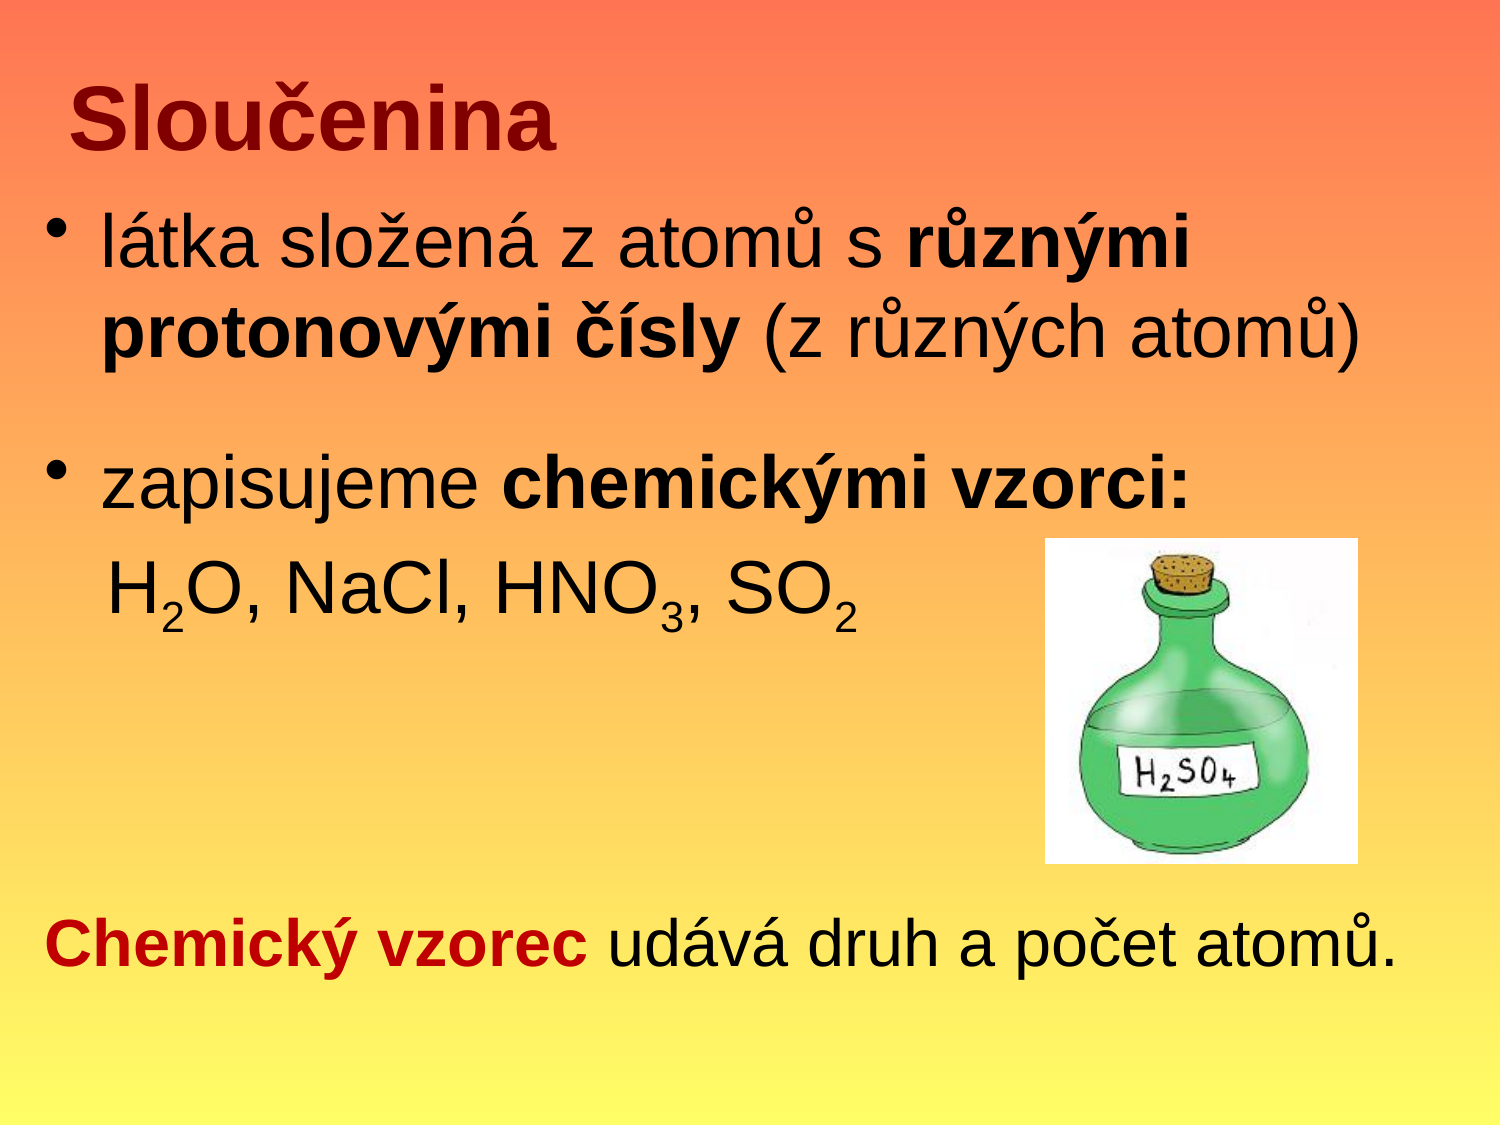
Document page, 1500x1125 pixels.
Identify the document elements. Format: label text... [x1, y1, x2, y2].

picture [1045, 538, 1359, 865]
list látka složená z atomů s různými protonovými čísly (z různých atomů) zapisujeme chemickými vzorci: H2O, NaCl, HNO3, SO2 Chemický vzorec udává druh a počet atomů. [29, 184, 1500, 1059]
title Sloučenina [41, 42, 585, 184]
